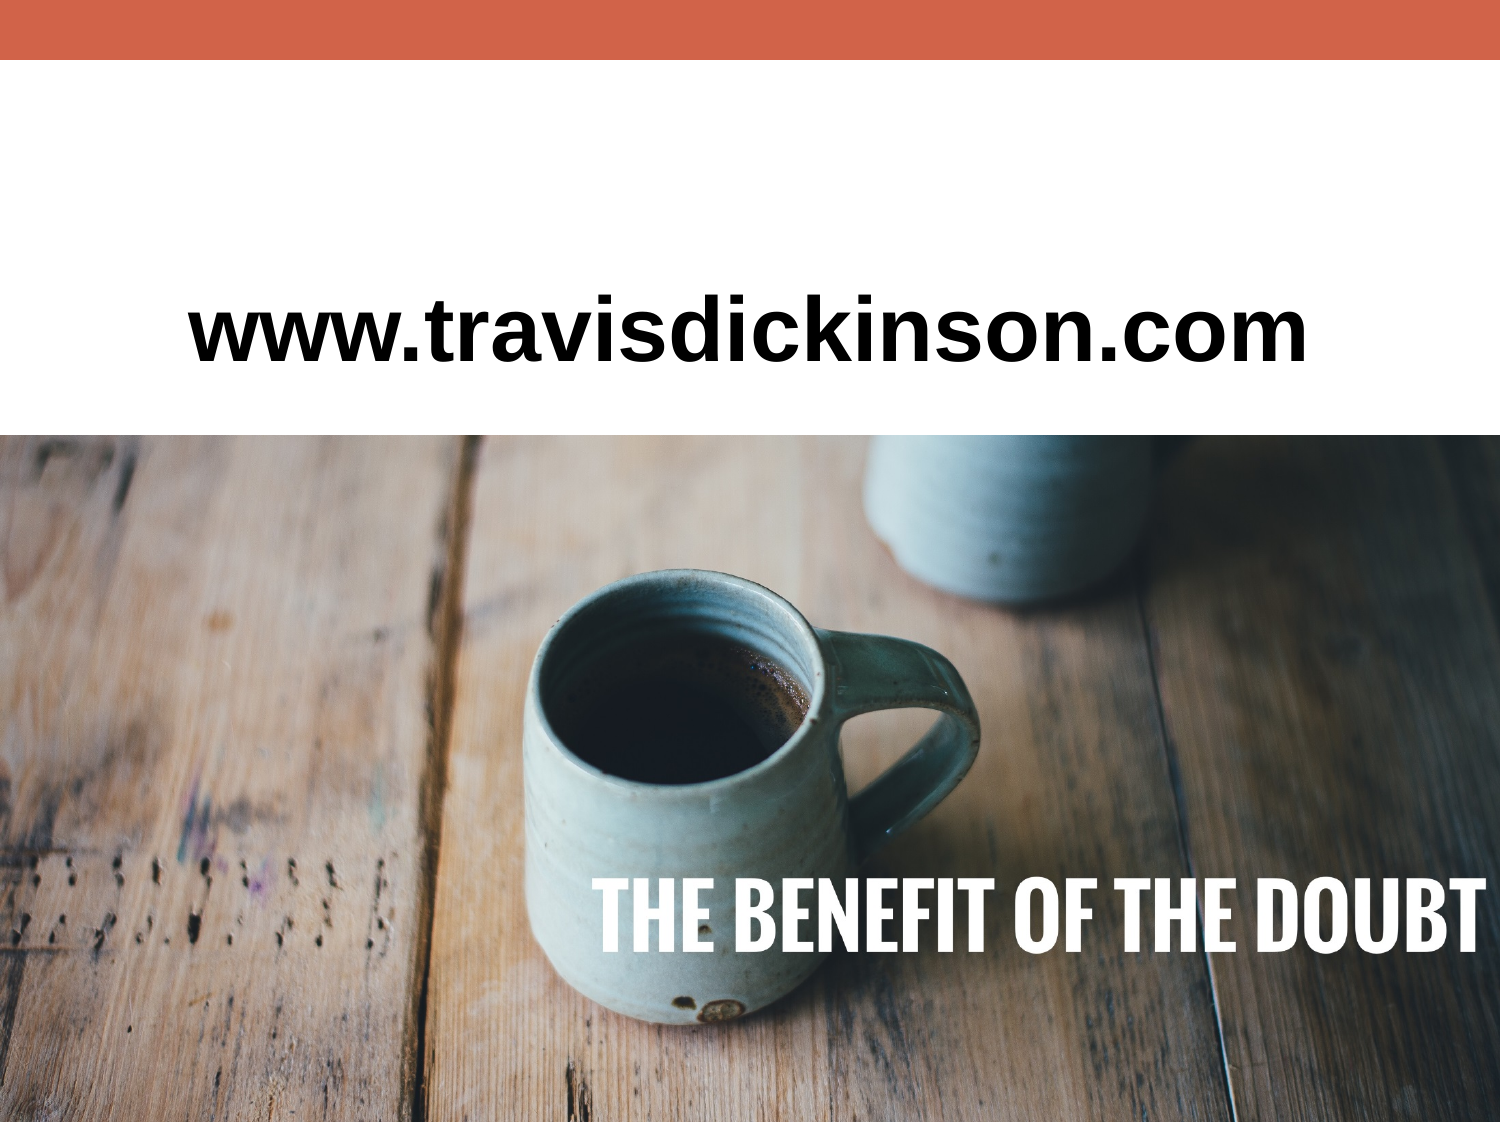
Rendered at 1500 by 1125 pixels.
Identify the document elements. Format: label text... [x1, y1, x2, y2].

picture [0, 435, 1500, 1123]
list www.travisdickinson.com [75, 262, 1425, 432]
